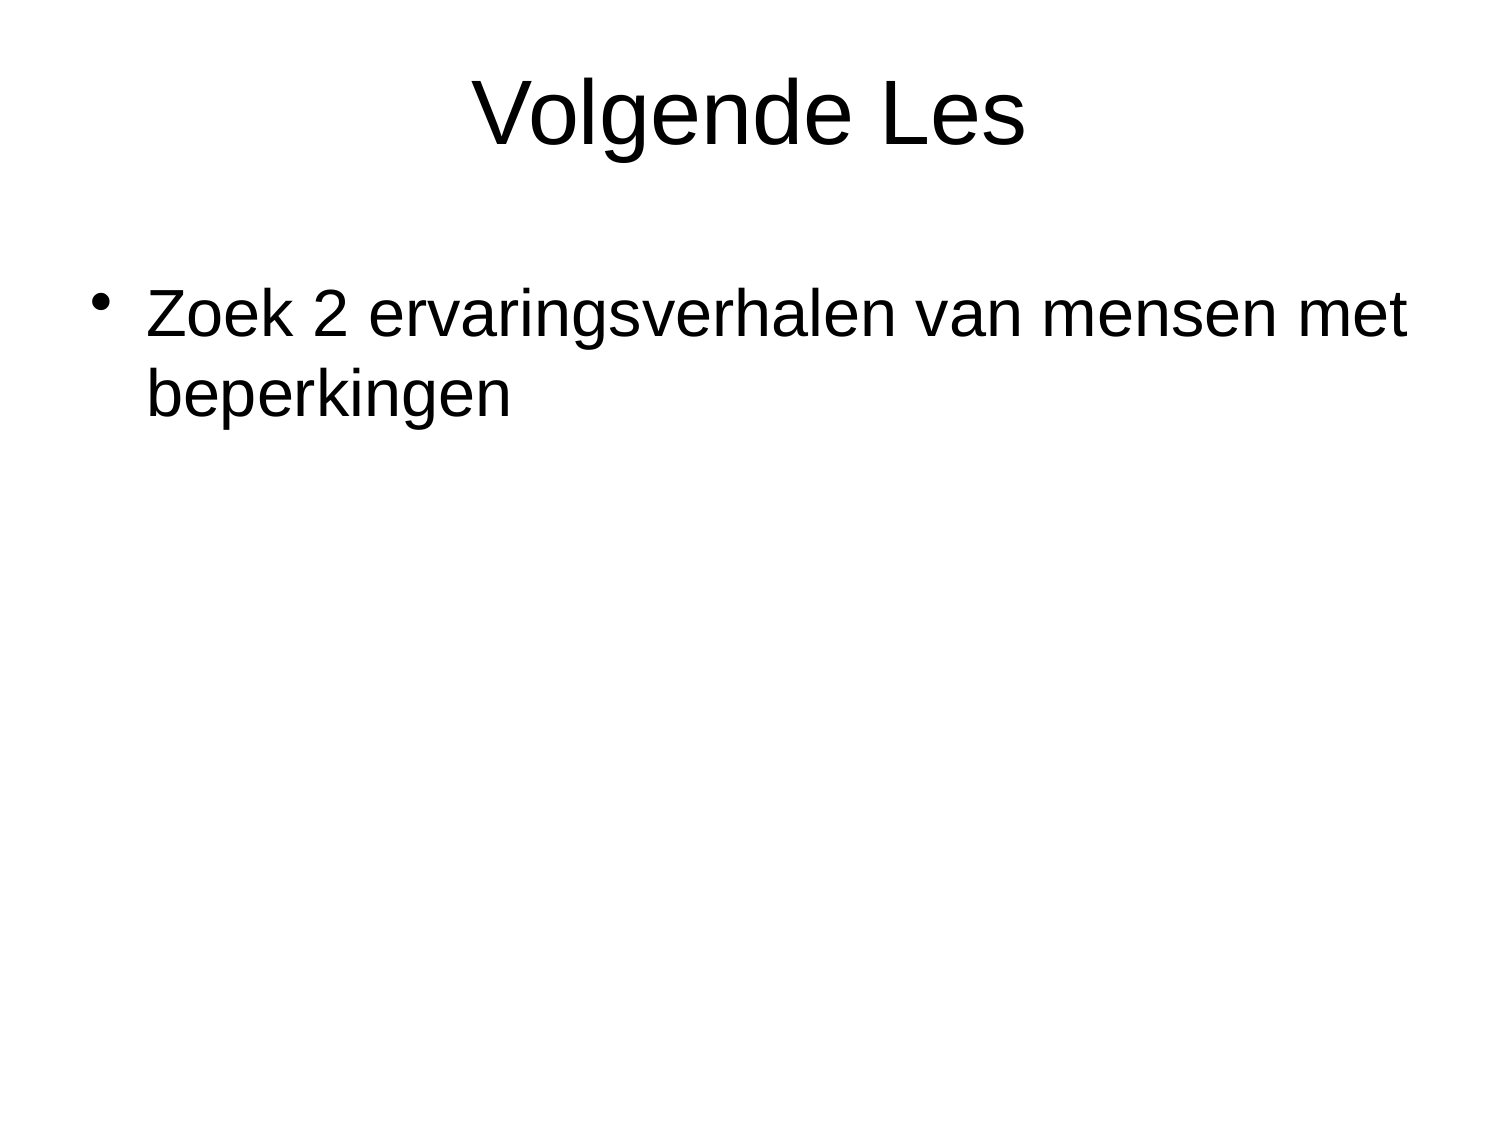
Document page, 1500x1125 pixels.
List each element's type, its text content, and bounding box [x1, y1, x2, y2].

text_box Zoek 2 ervaringsverhalen van mensen met beperkingen [74, 262, 1425, 1005]
text_box Volgende Les [74, 45, 1425, 233]
